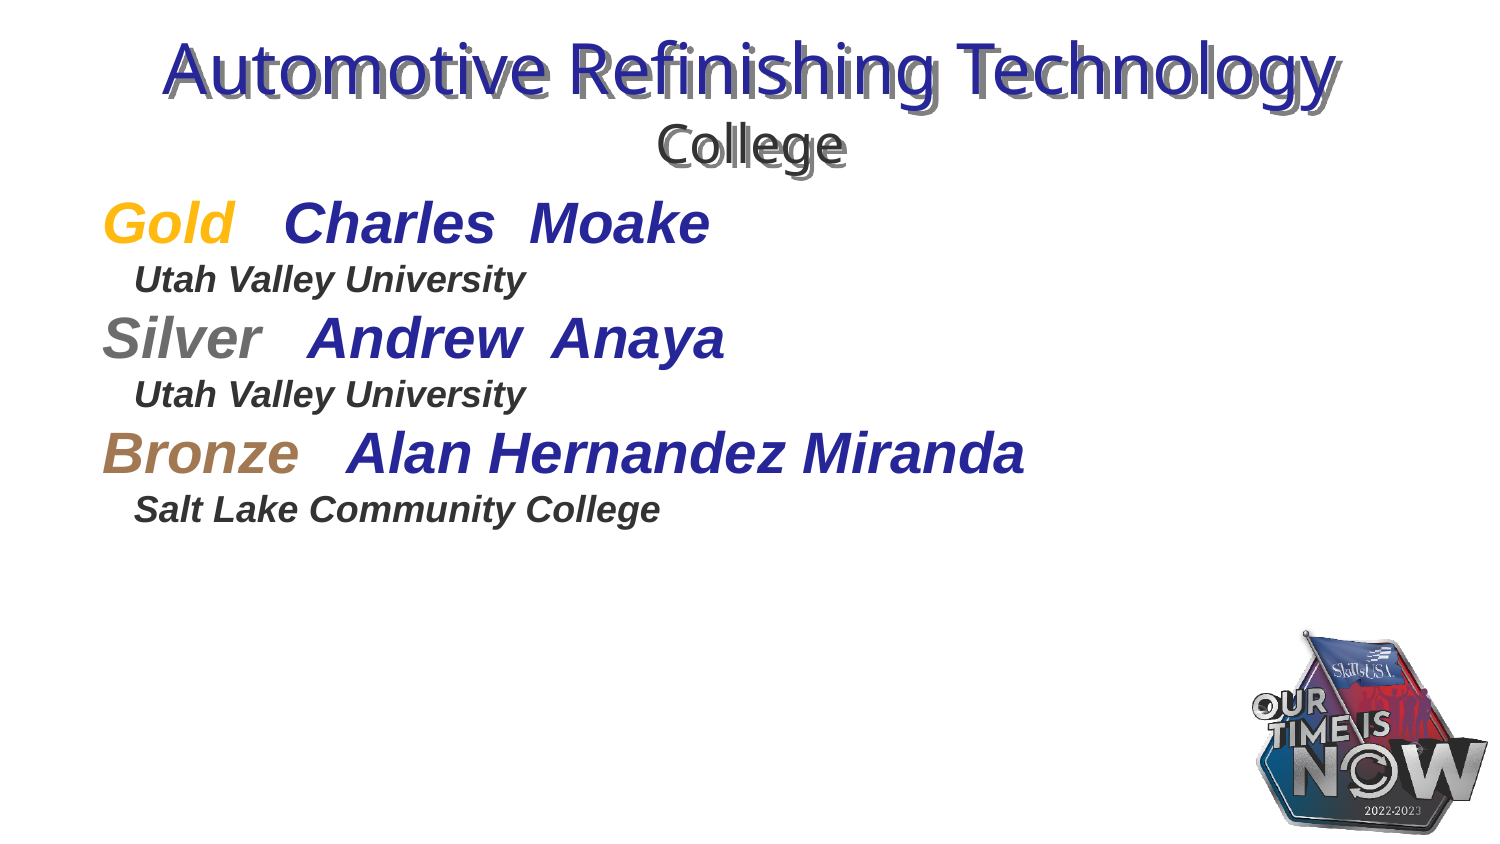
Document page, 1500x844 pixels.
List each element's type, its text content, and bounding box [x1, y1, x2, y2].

list Gold Charles Moake Utah Valley University Silver Andrew Anaya Utah Valley University Bronze Alan Hernandez Miranda Salt Lake Community College [87, 177, 1438, 778]
title Automotive Refinishing Technology College [0, 13, 1500, 185]
picture [1237, 621, 1488, 835]
